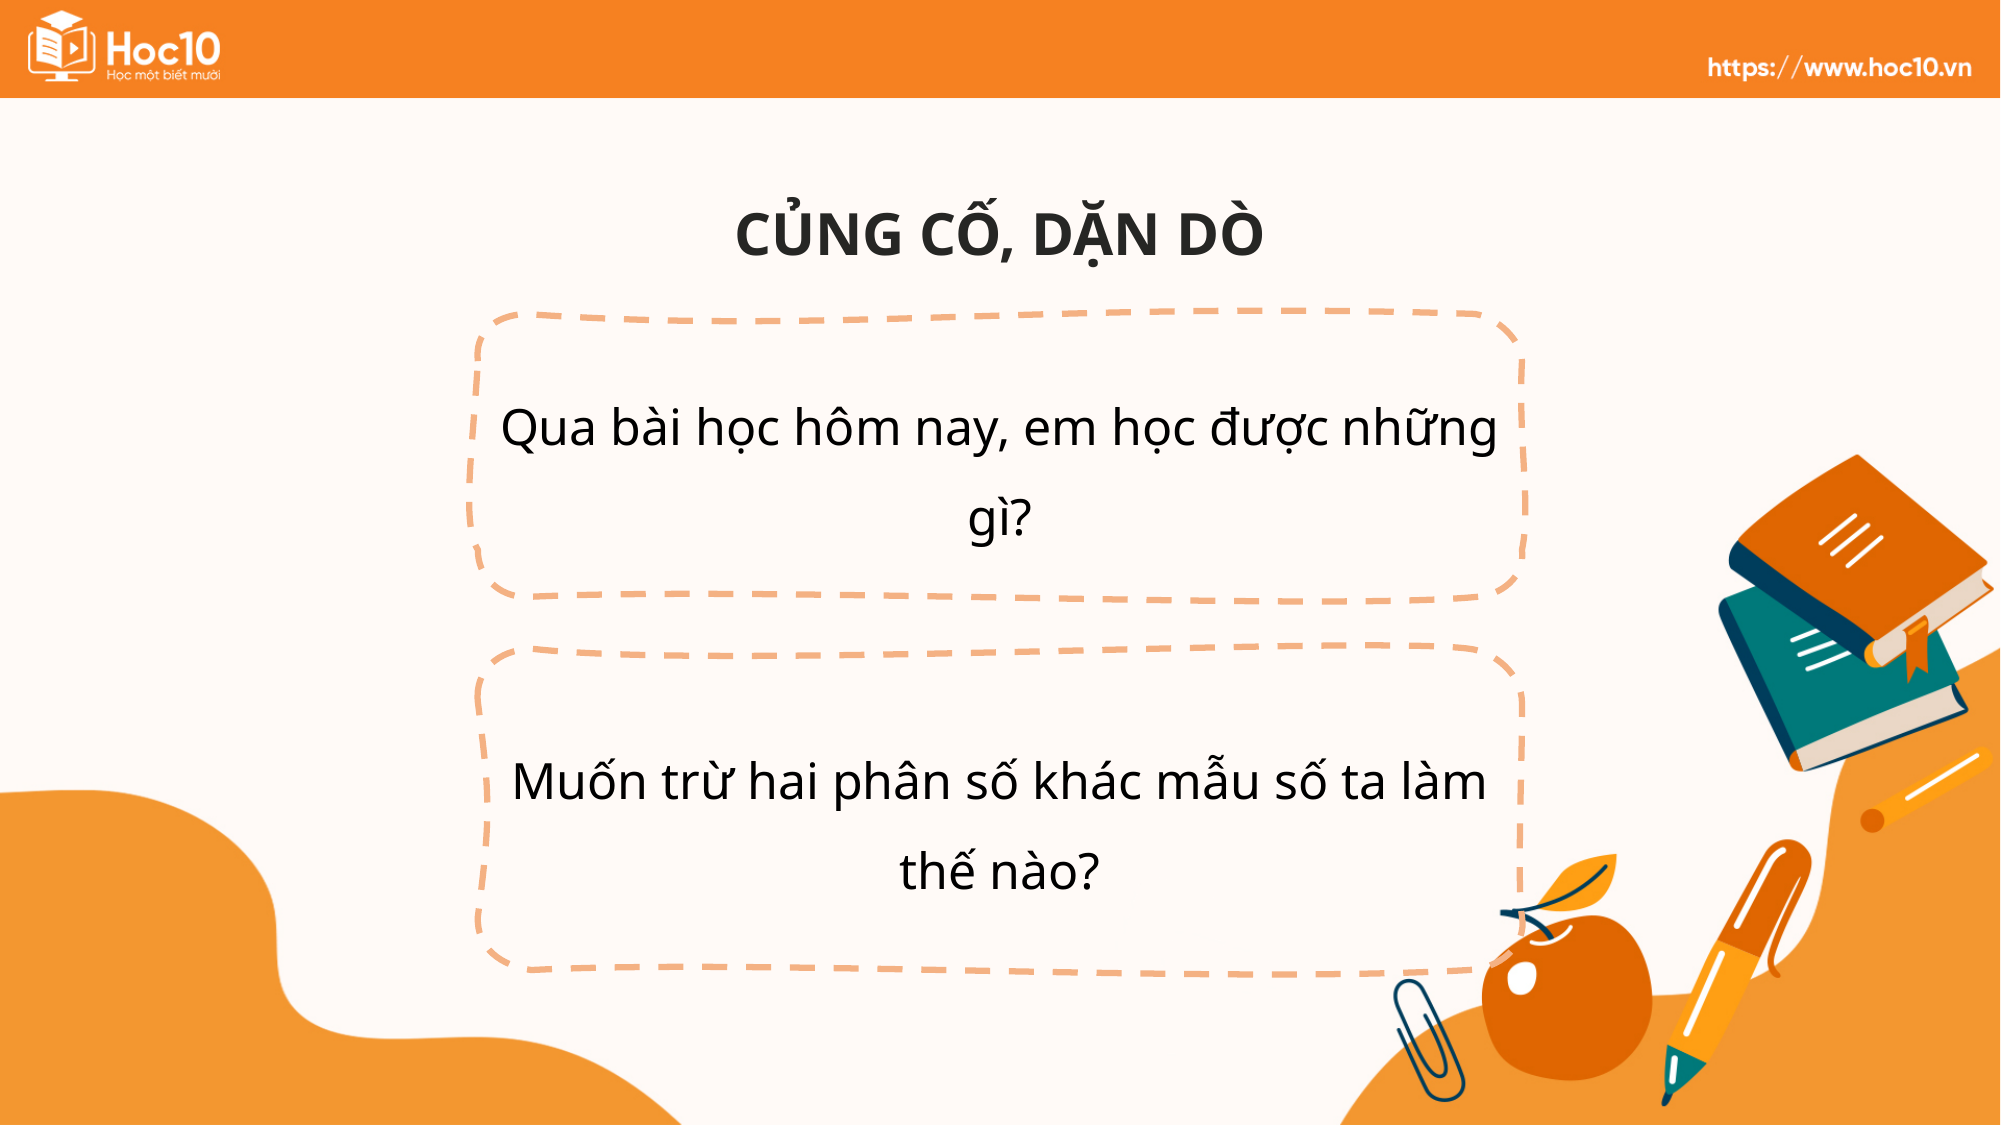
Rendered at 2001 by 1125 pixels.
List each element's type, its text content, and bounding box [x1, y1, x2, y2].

text_box Muốn trừ hai phân số khác mẫu số ta làm thế nào? [476, 644, 1524, 976]
text_box Qua bài học hôm nay, em học được những gì? [468, 309, 1527, 603]
picture [0, 0, 2001, 1125]
text_box CỦNG CỐ, DẶN DÒ [719, 154, 1281, 275]
